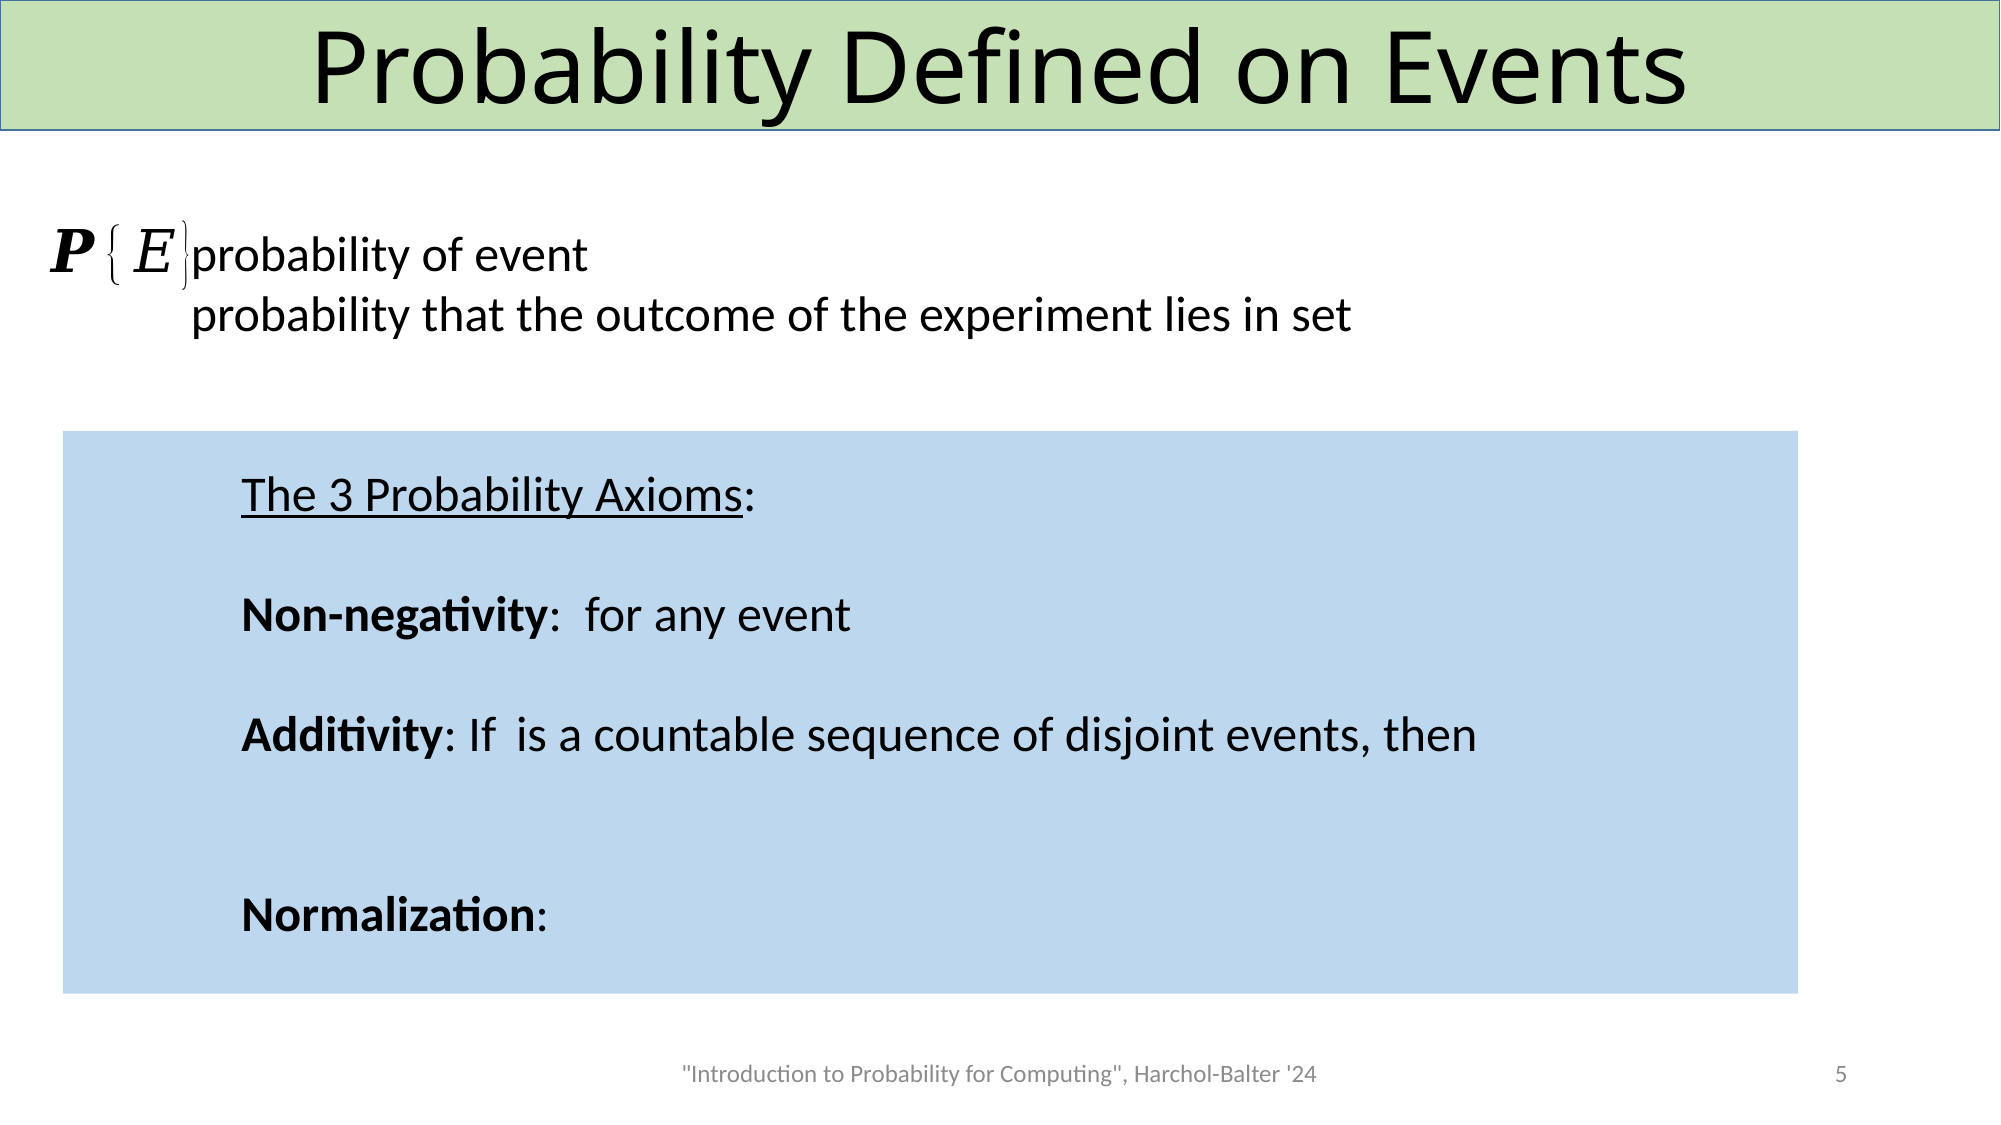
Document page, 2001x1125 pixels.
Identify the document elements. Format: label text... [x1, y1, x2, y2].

footer "Introduction to Probability for Computing", Harchol-Balter '24 [662, 1042, 1338, 1103]
slide_number 5 [1412, 1042, 1863, 1103]
text_box [62, 430, 1798, 994]
title Probability Defined on Events [0, 0, 2000, 133]
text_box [44, 214, 1824, 351]
